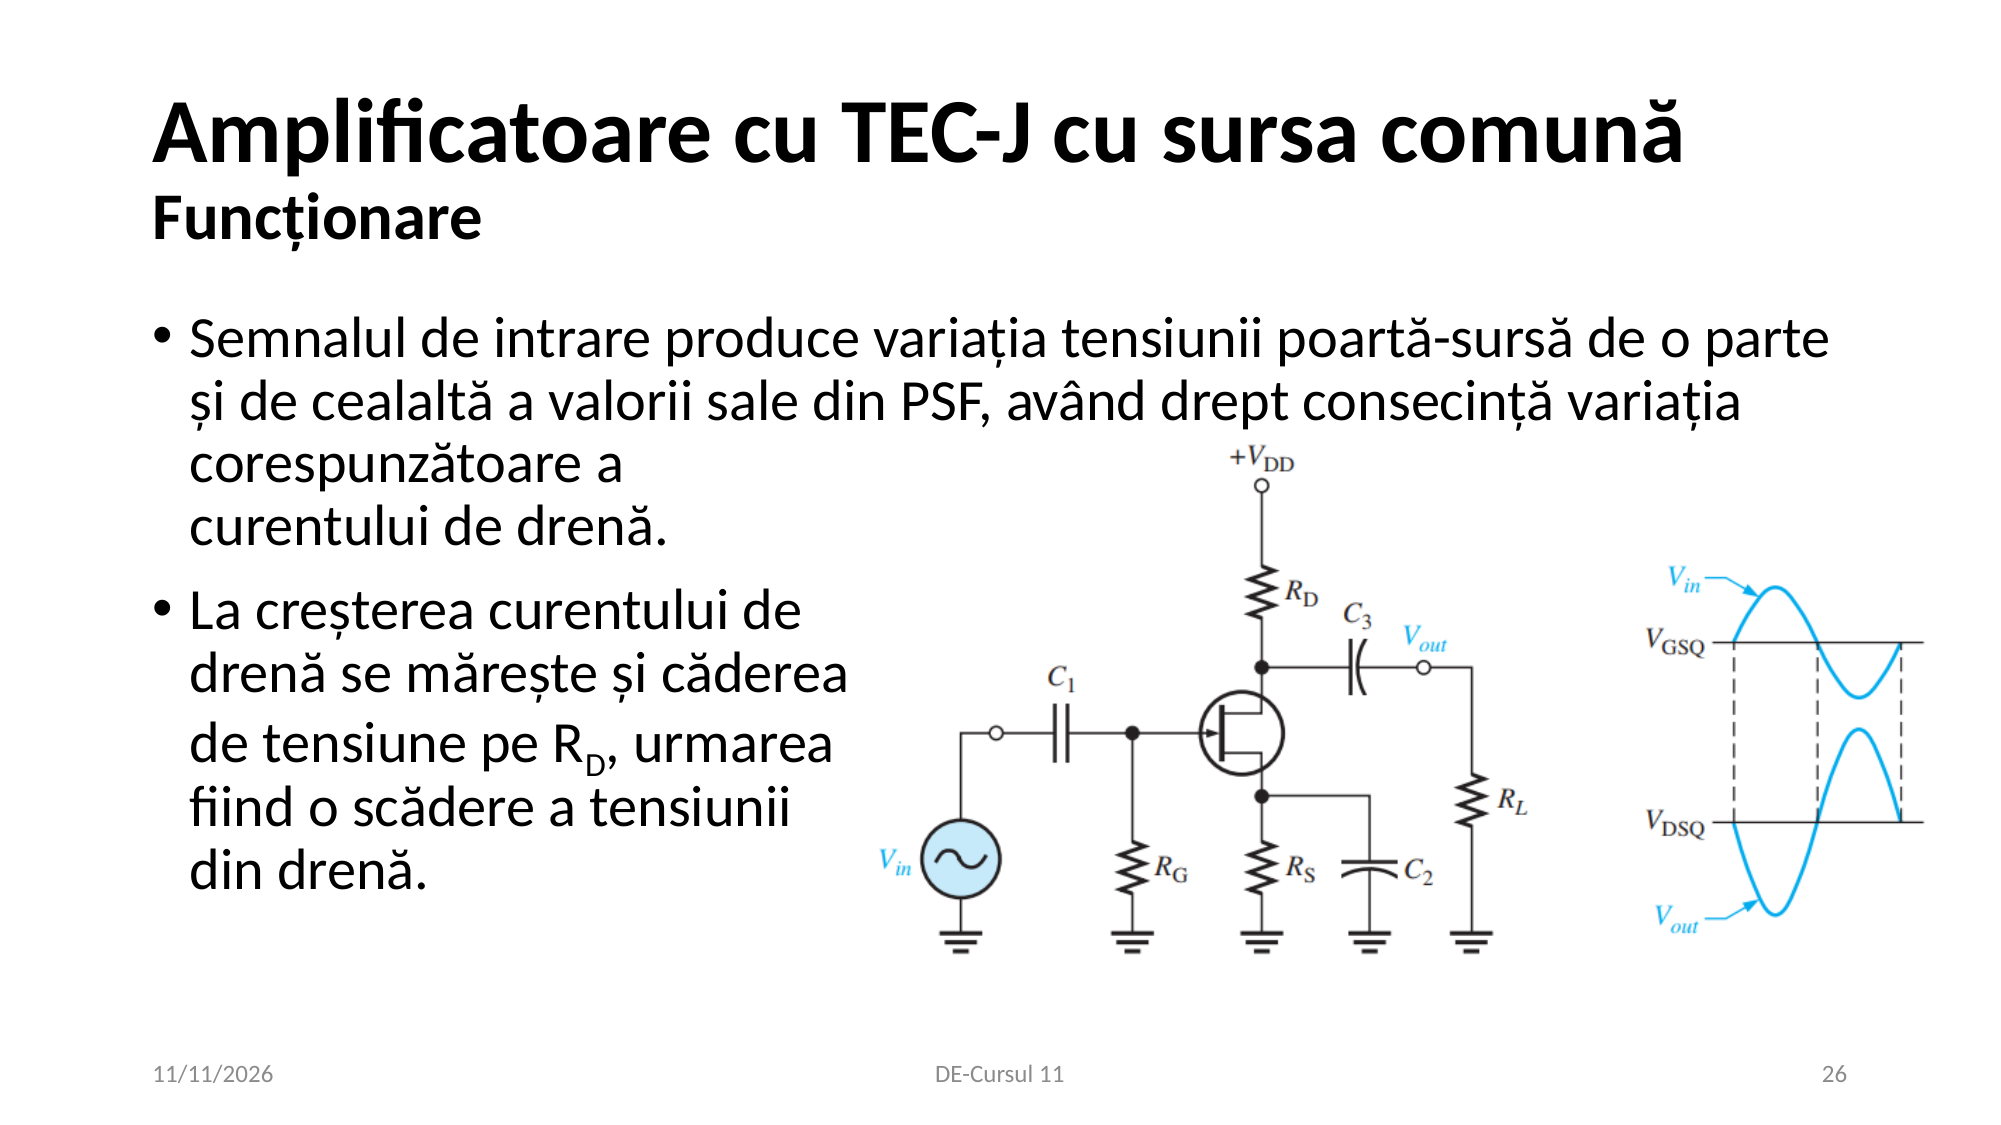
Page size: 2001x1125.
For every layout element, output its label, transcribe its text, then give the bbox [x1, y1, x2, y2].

footer DE-Cursul 11 [662, 1042, 1338, 1103]
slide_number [137, 1042, 588, 1103]
picture [860, 435, 1941, 964]
list Semnalul de intrare produce variația tensiunii poartă-sursă de o parte și de cealaltă a valorii sale din PSF, având drept consecință variația corespunzătoare a curentului de drenă. La creșterea curentului de drenă se mărește și căderea de tensiune pe RD, urmarea fiind o scădere a tensiunii din drenă. [137, 299, 1863, 1014]
slide_number 26 [1412, 1042, 1863, 1103]
title Amplificatoare cu TEC-J cu sursa comună Funcționare [137, 59, 1863, 278]
